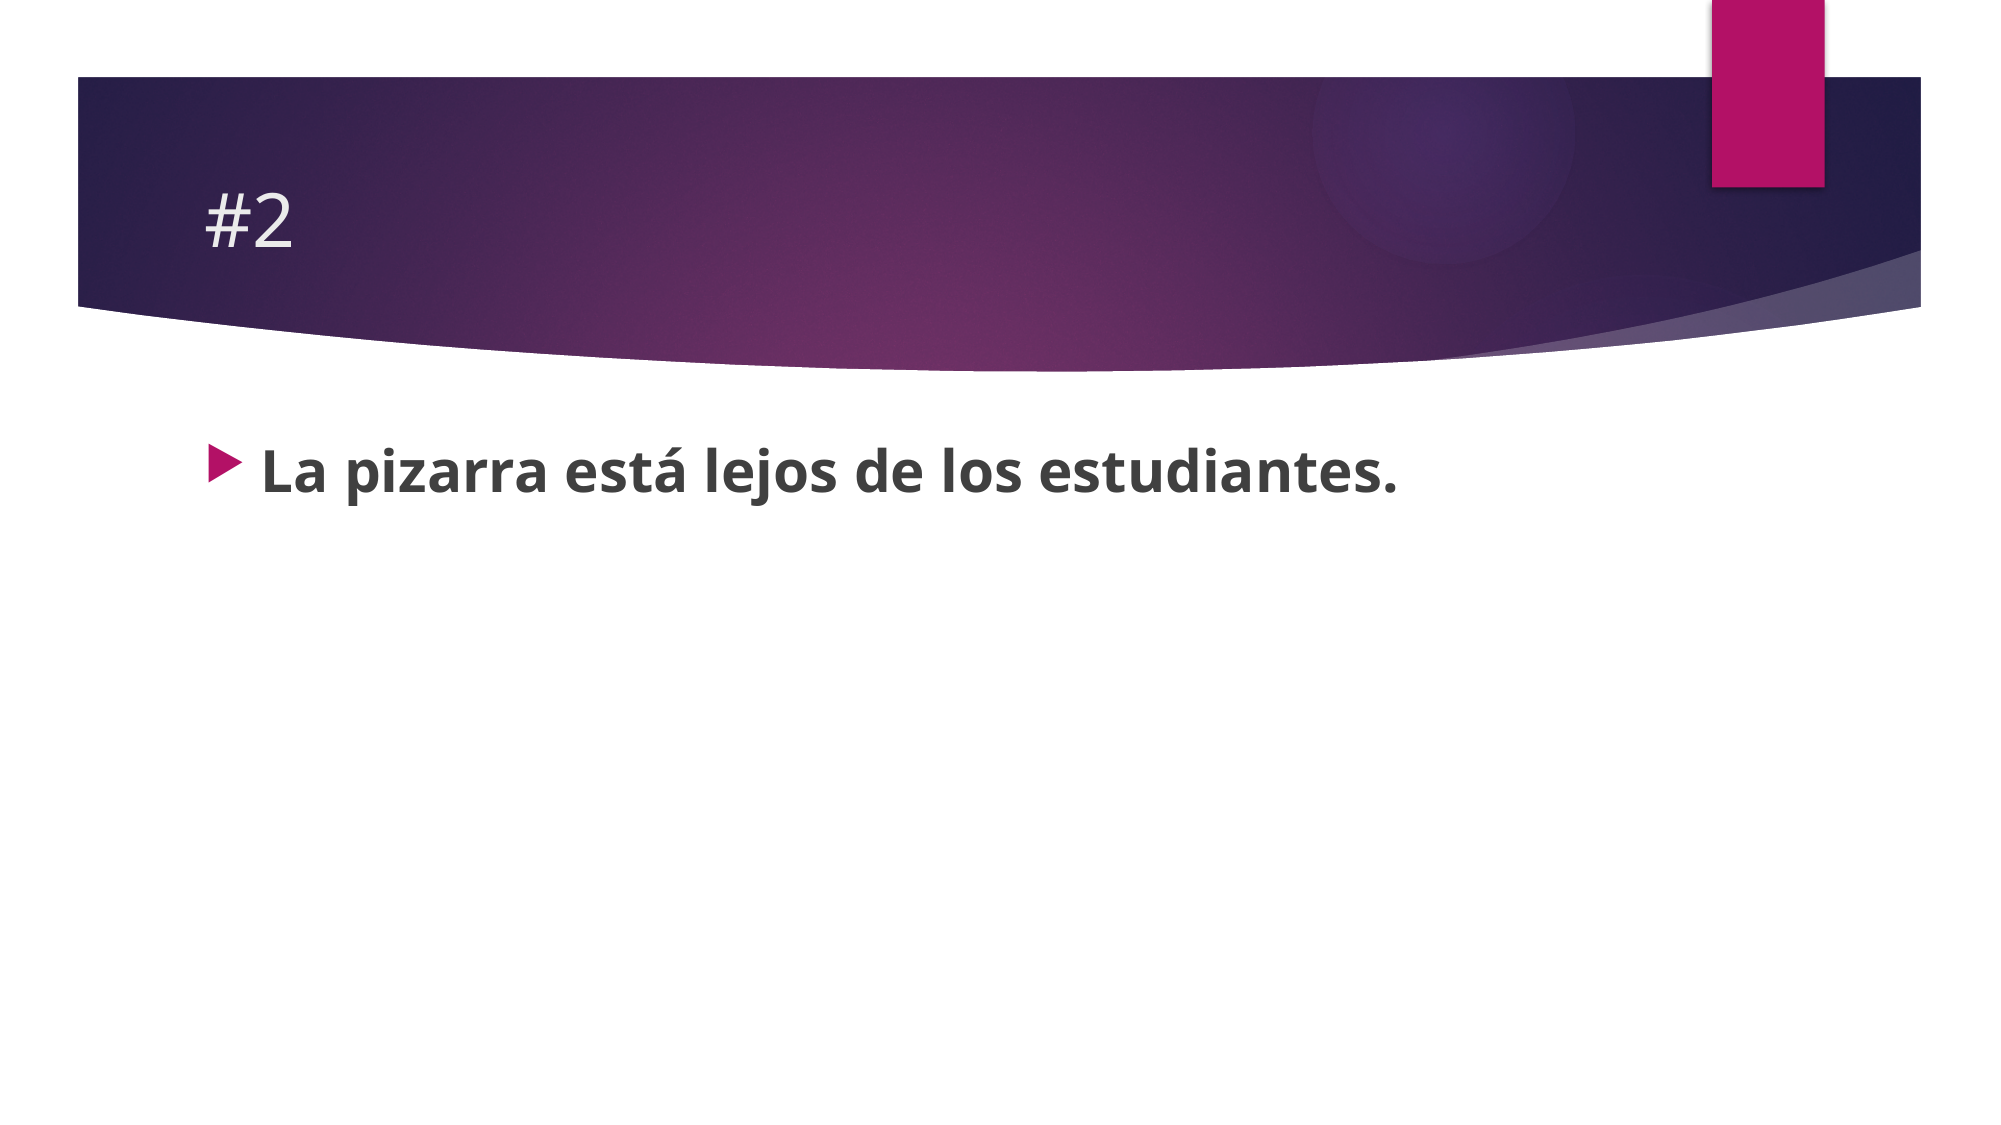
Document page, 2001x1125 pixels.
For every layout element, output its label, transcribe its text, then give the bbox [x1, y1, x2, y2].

list La pizarra está lejos de los estudiantes. [189, 427, 1638, 988]
title #2 [189, 159, 1627, 276]
